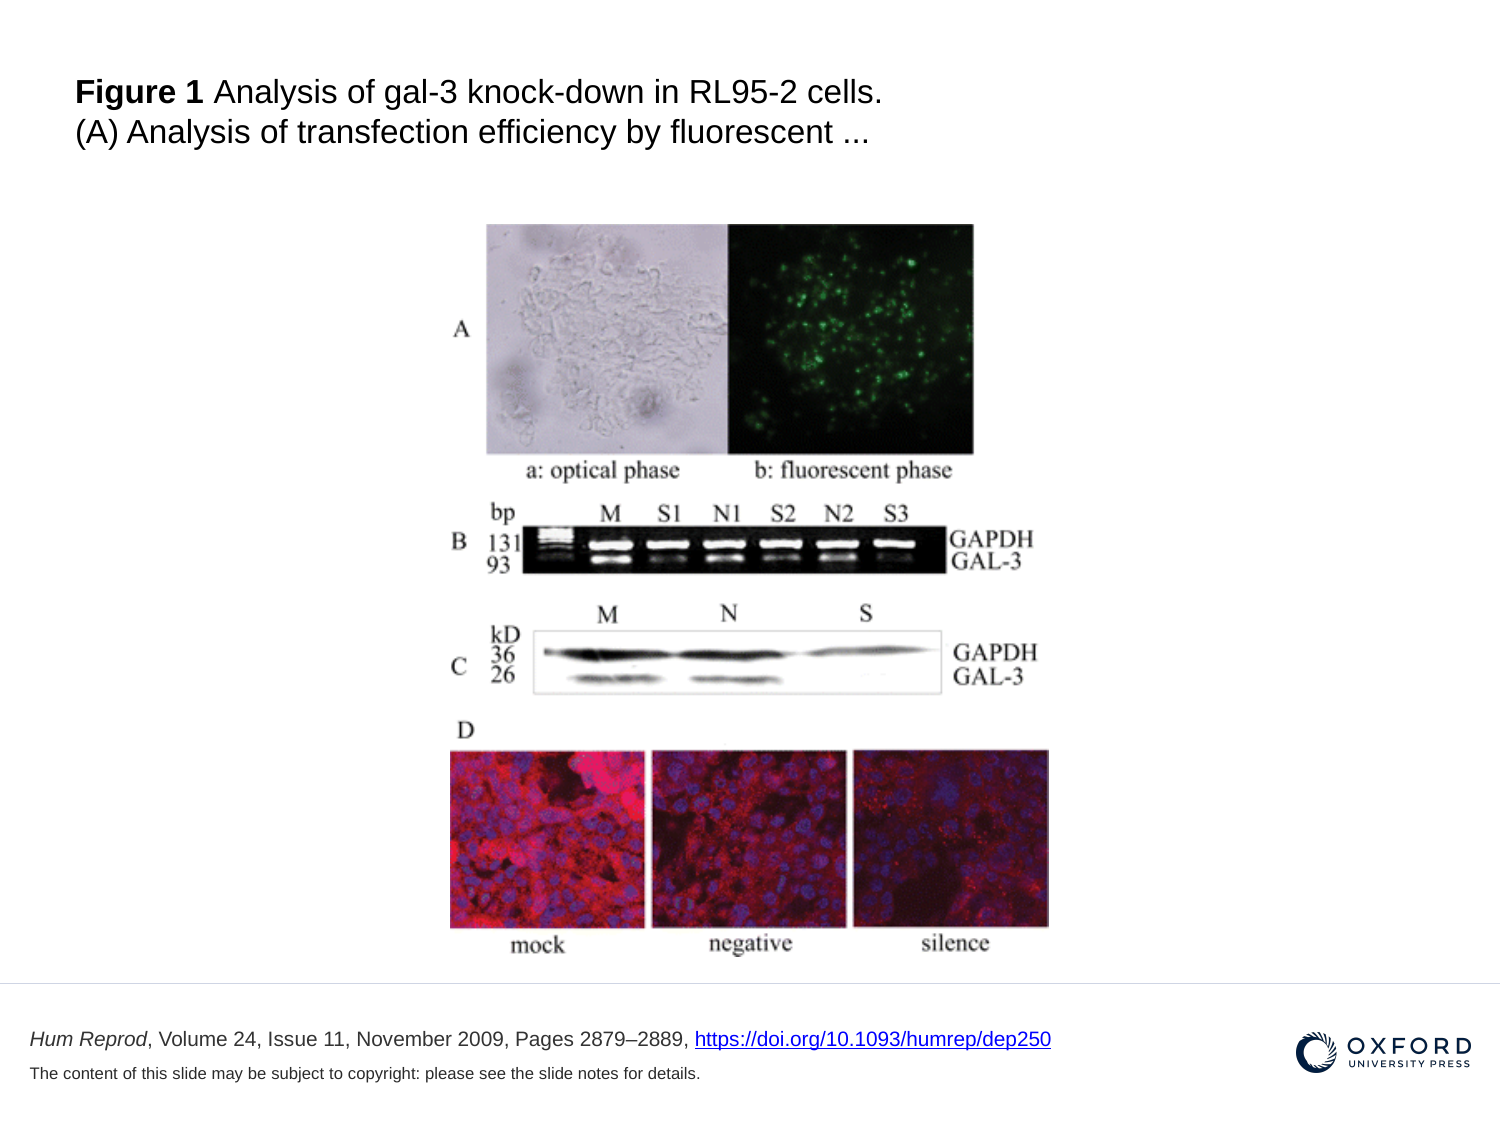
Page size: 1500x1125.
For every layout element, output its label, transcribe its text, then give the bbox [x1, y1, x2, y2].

footer Hum Reprod, Volume 24, Issue 11, November 2009, Pages 2879–2889, https://doi.org/10.1093/humrep/dep250 The content of this slide may be subject to copyright: please see the slide notes for details. [0, 983, 1260, 1125]
picture [449, 224, 1049, 957]
picture [1296, 1032, 1471, 1073]
title Figure 1 Analysis of gal-3 knock-down in RL95-2 cells. (A) Analysis of transfection efficiency by fluorescent ... [75, 69, 1078, 171]
